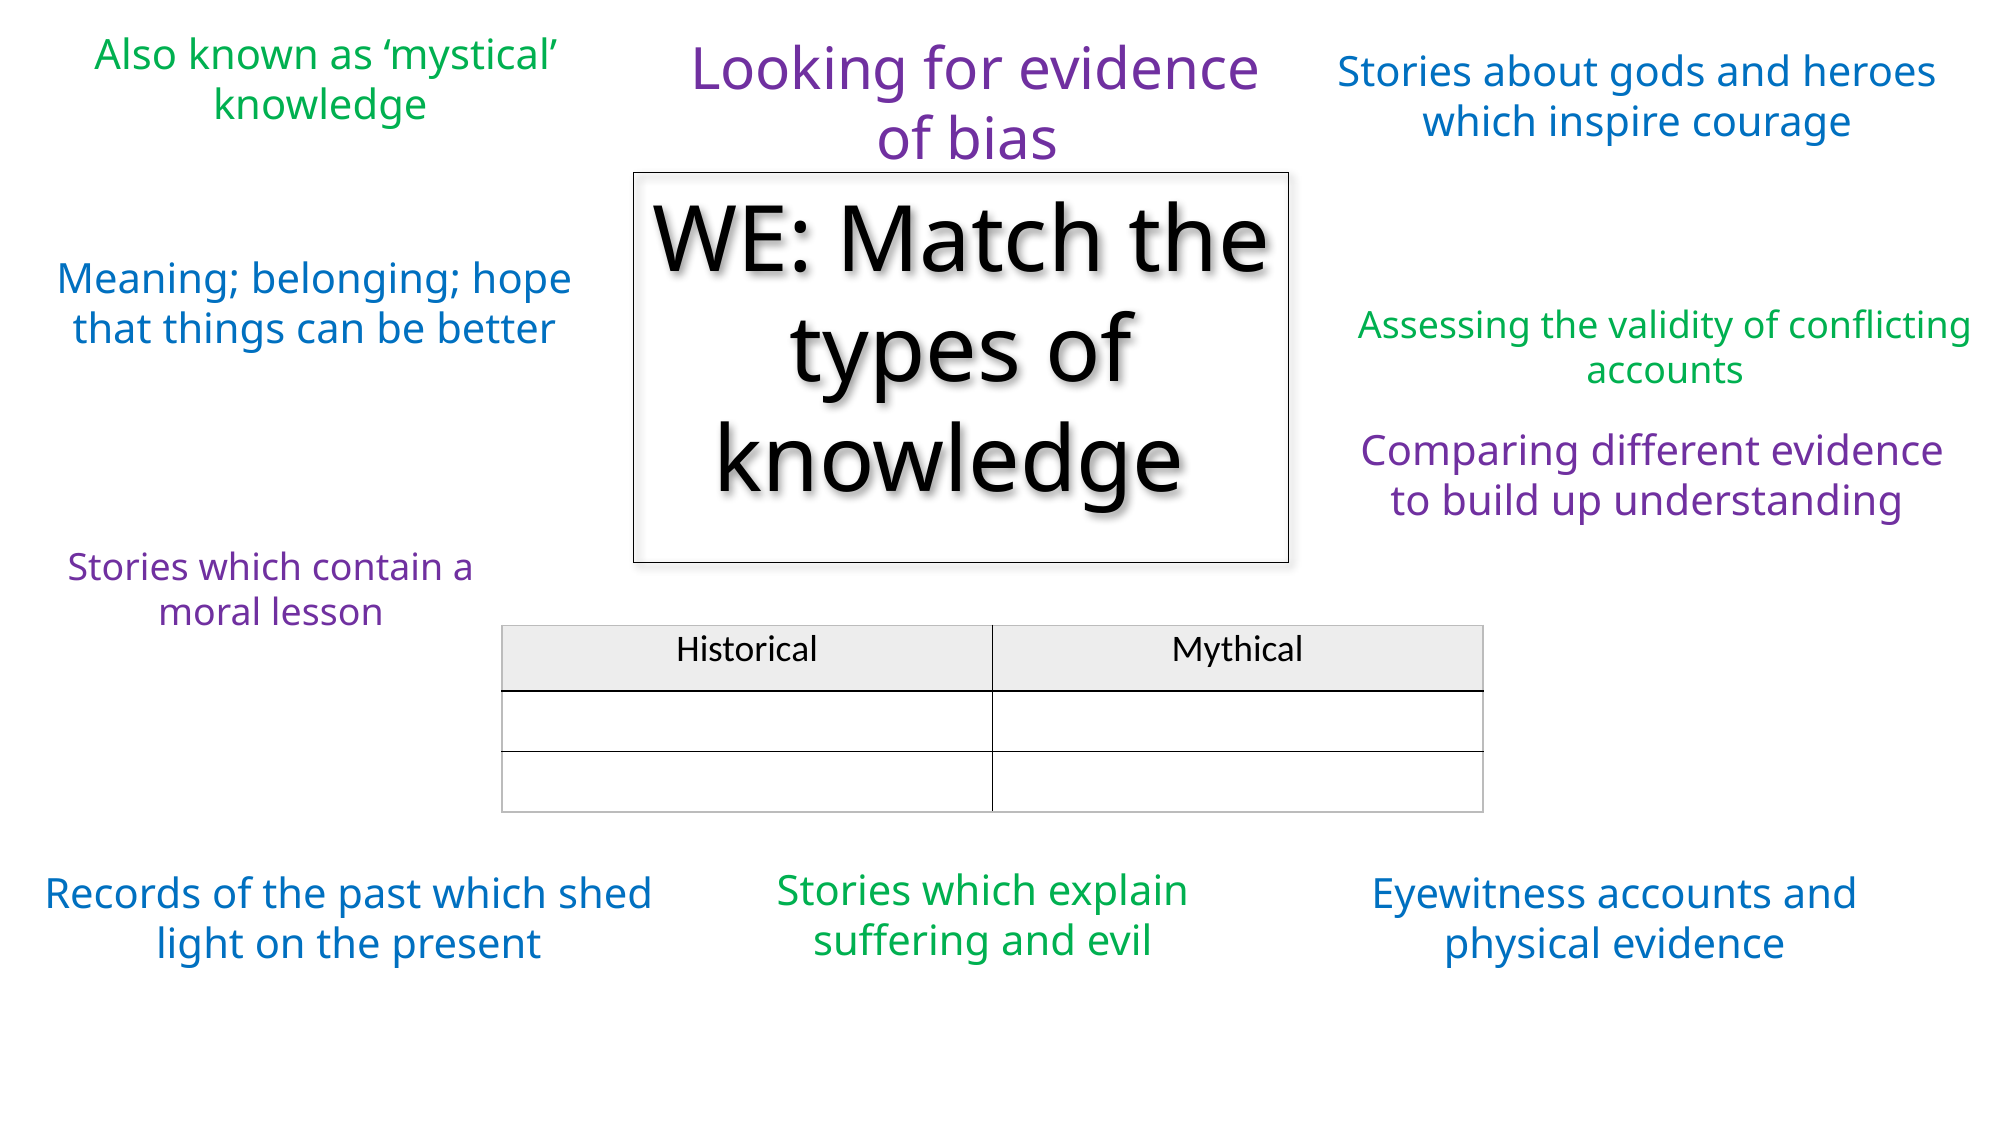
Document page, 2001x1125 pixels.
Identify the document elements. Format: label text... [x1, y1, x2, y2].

text_box Stories which explain suffering and evil [669, 856, 1297, 972]
table_cell [993, 752, 1482, 811]
text_box Comparing different evidence to build up understanding [1338, 416, 1966, 532]
text_box Records of the past which shed light on the present [17, 859, 680, 975]
table_cell [503, 752, 992, 811]
text_box Also known as ‘mystical’ knowledge [17, 20, 634, 136]
text_box Eyewitness accounts and physical evidence [1300, 859, 1929, 975]
table_cell [503, 692, 992, 751]
text_box Looking for evidence of bias [661, 23, 1289, 179]
text_box Assessing the validity of conflicting accounts [1314, 293, 2000, 399]
text_box Stories about gods and heroes which inspire courage [1289, 37, 1989, 153]
table_cell [993, 692, 1482, 751]
text_box WE: Match the types of knowledge [633, 172, 1289, 563]
table_header Mythical [993, 626, 1482, 690]
table_header Historical [503, 626, 992, 690]
text_box Meaning; belonging; hope that things can be better [0, 244, 629, 359]
text_box Stories which contain a moral lesson [11, 535, 531, 641]
